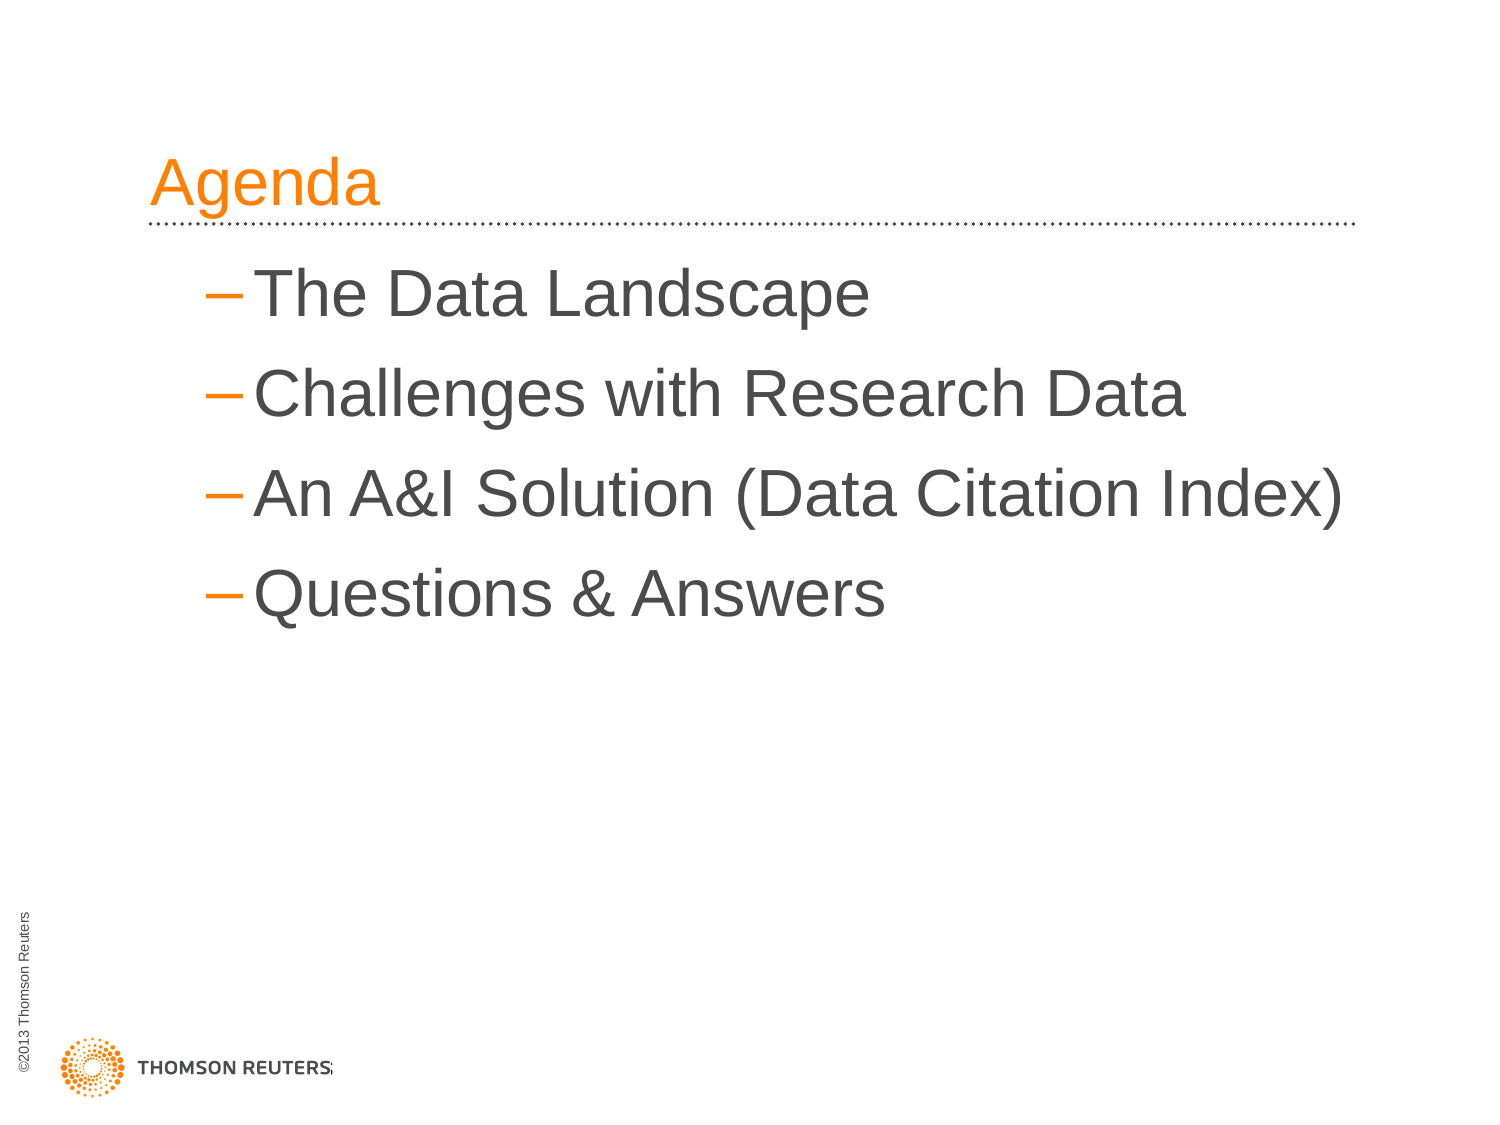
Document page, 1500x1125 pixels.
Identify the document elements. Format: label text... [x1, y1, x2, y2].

list The Data Landscape Challenges with Research Data An A&I Solution (Data Citation Index) Questions & Answers [150, 250, 1500, 1001]
picture [60, 1037, 333, 1125]
title Agenda [150, 82, 1360, 221]
